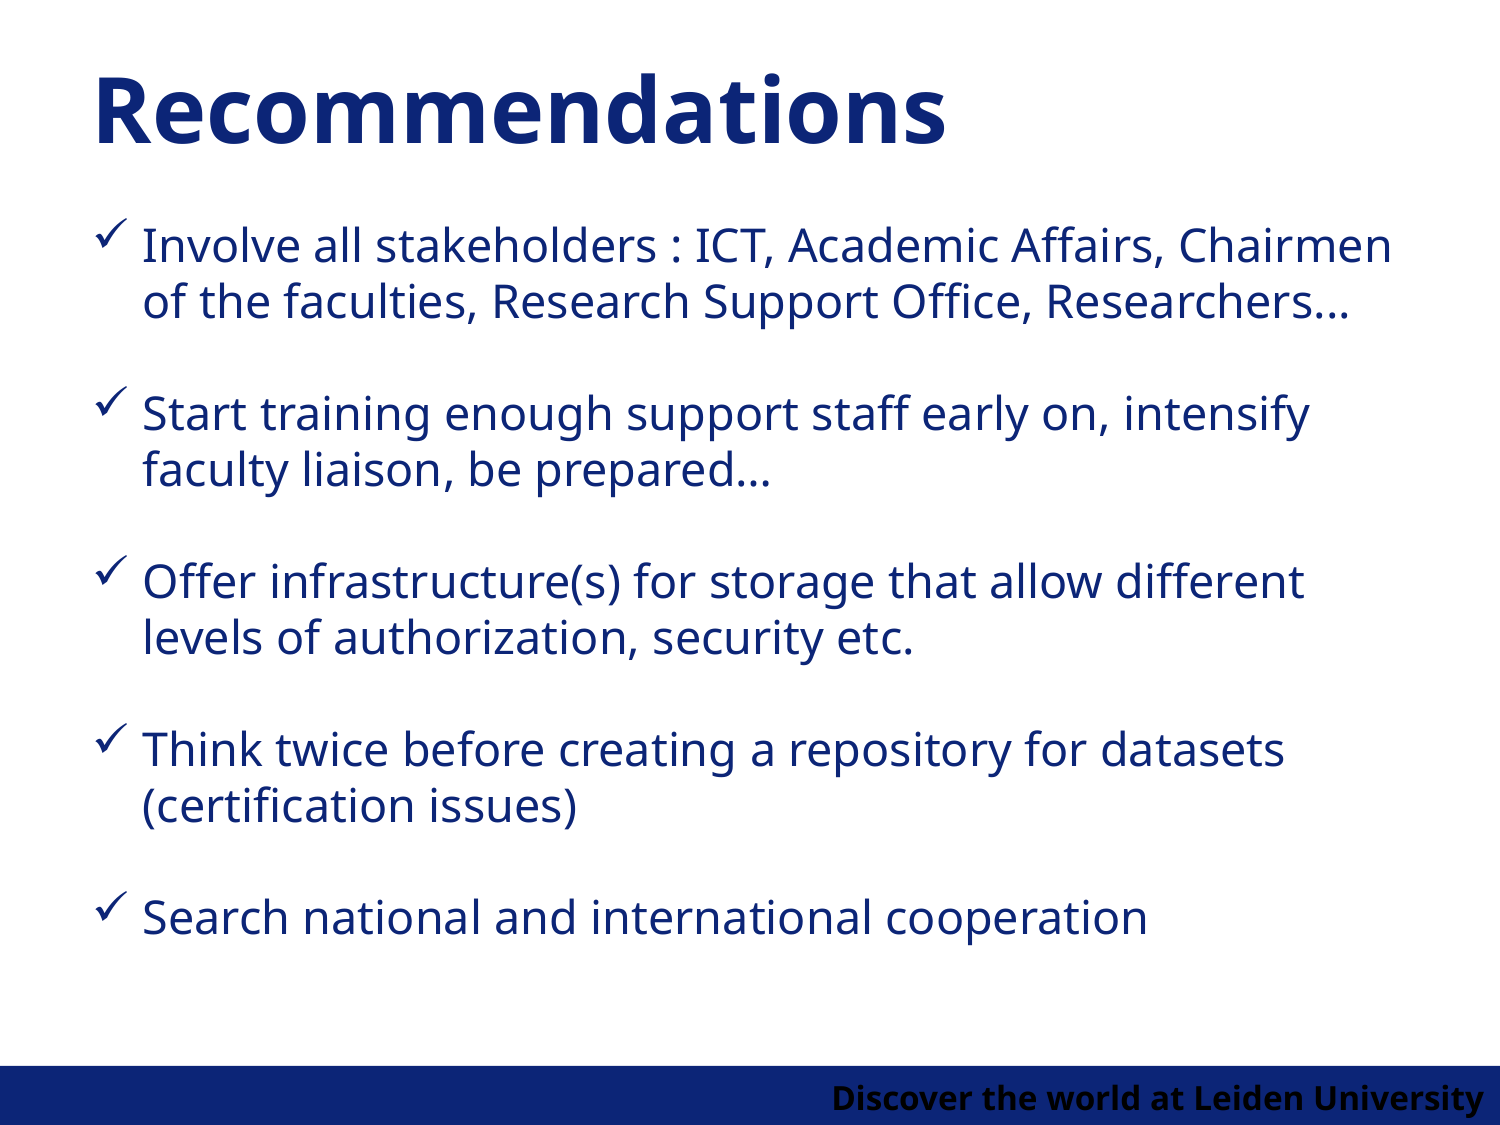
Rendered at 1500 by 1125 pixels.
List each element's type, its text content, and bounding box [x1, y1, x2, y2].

list Involve all stakeholders : ICT, Academic Affairs, Chairmen of the faculties, Research Support Office, Researchers... Start training enough support staff early on, intensify faculty liaison, be prepared… Offer infrastructure(s) for storage that allow different levels of authorization, security etc. Think twice before creating a repository for datasets (certification issues) Search national and international cooperation [76, 208, 1412, 964]
title Recommendations [76, 54, 1412, 159]
